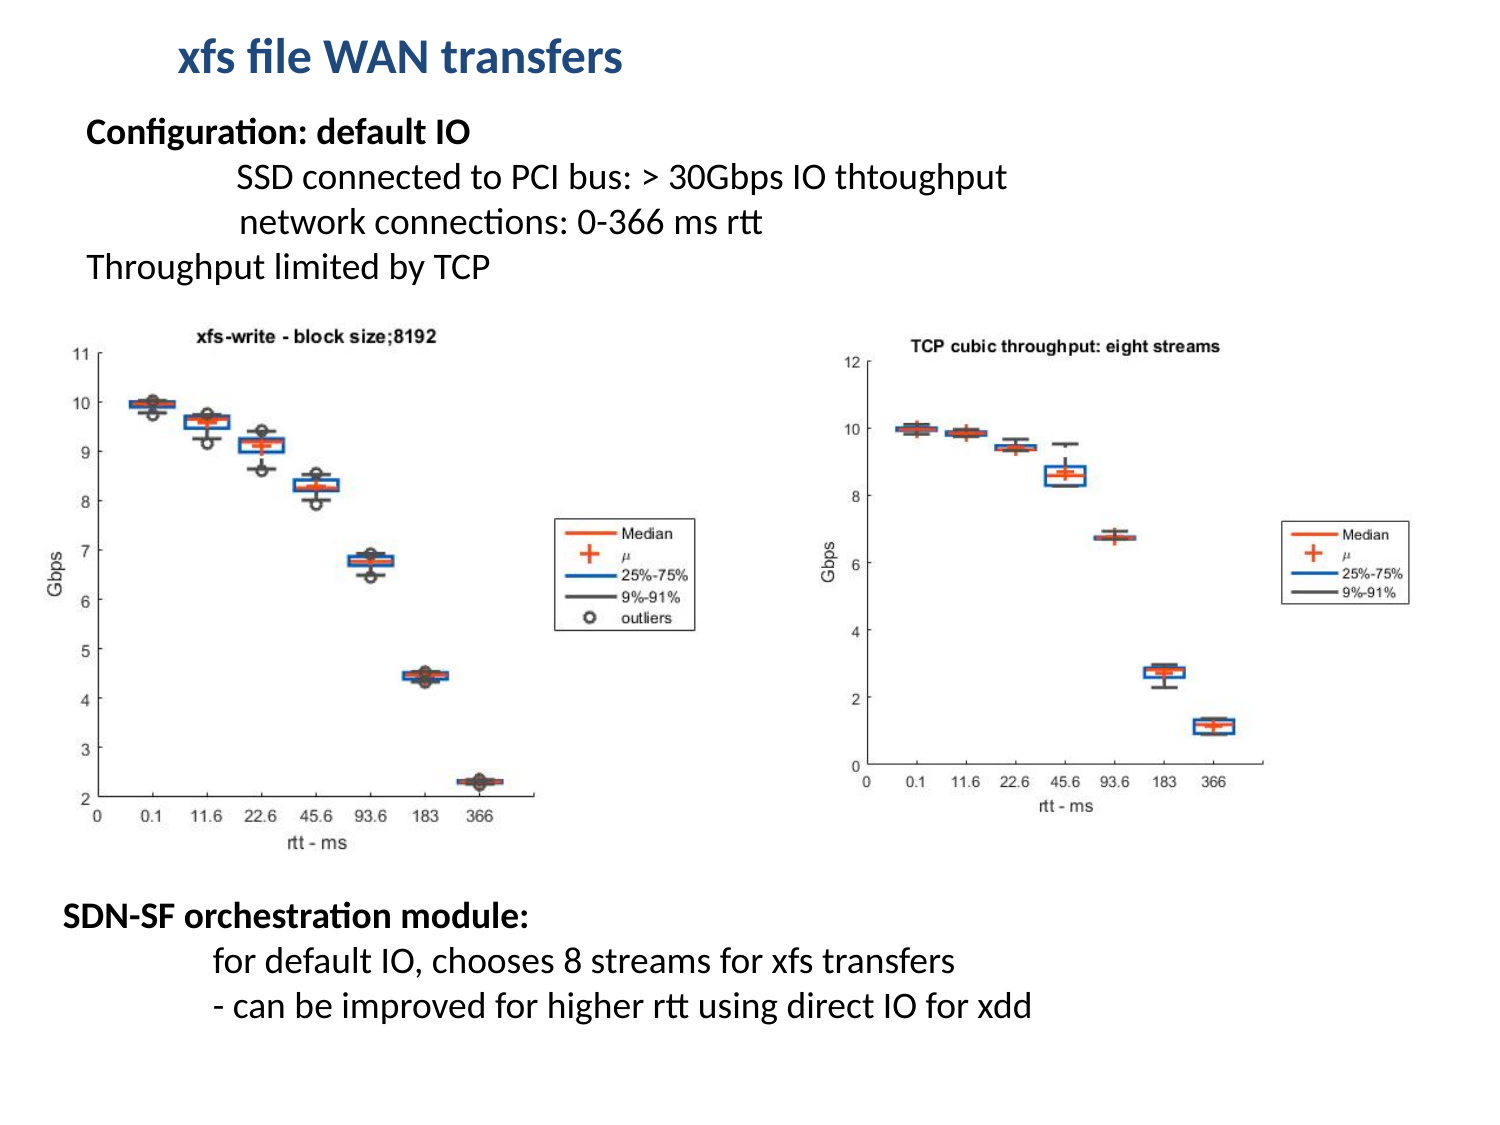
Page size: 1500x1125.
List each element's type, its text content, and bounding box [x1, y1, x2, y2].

text_box SDN-SF orchestration module: for default IO, chooses 8 streams for xfs transfers - can be improved for higher rtt using direct IO for xdd [48, 884, 1474, 1124]
text_box xfs file WAN transfers [12, 24, 1438, 150]
picture [799, 324, 1459, 819]
text_box Configuration: default IO SSD connected to PCI bus: > 30Gbps IO thtoughput network connections: 0-366 ms rtt Throughput limited by TCP [71, 99, 1497, 385]
picture [24, 312, 751, 857]
